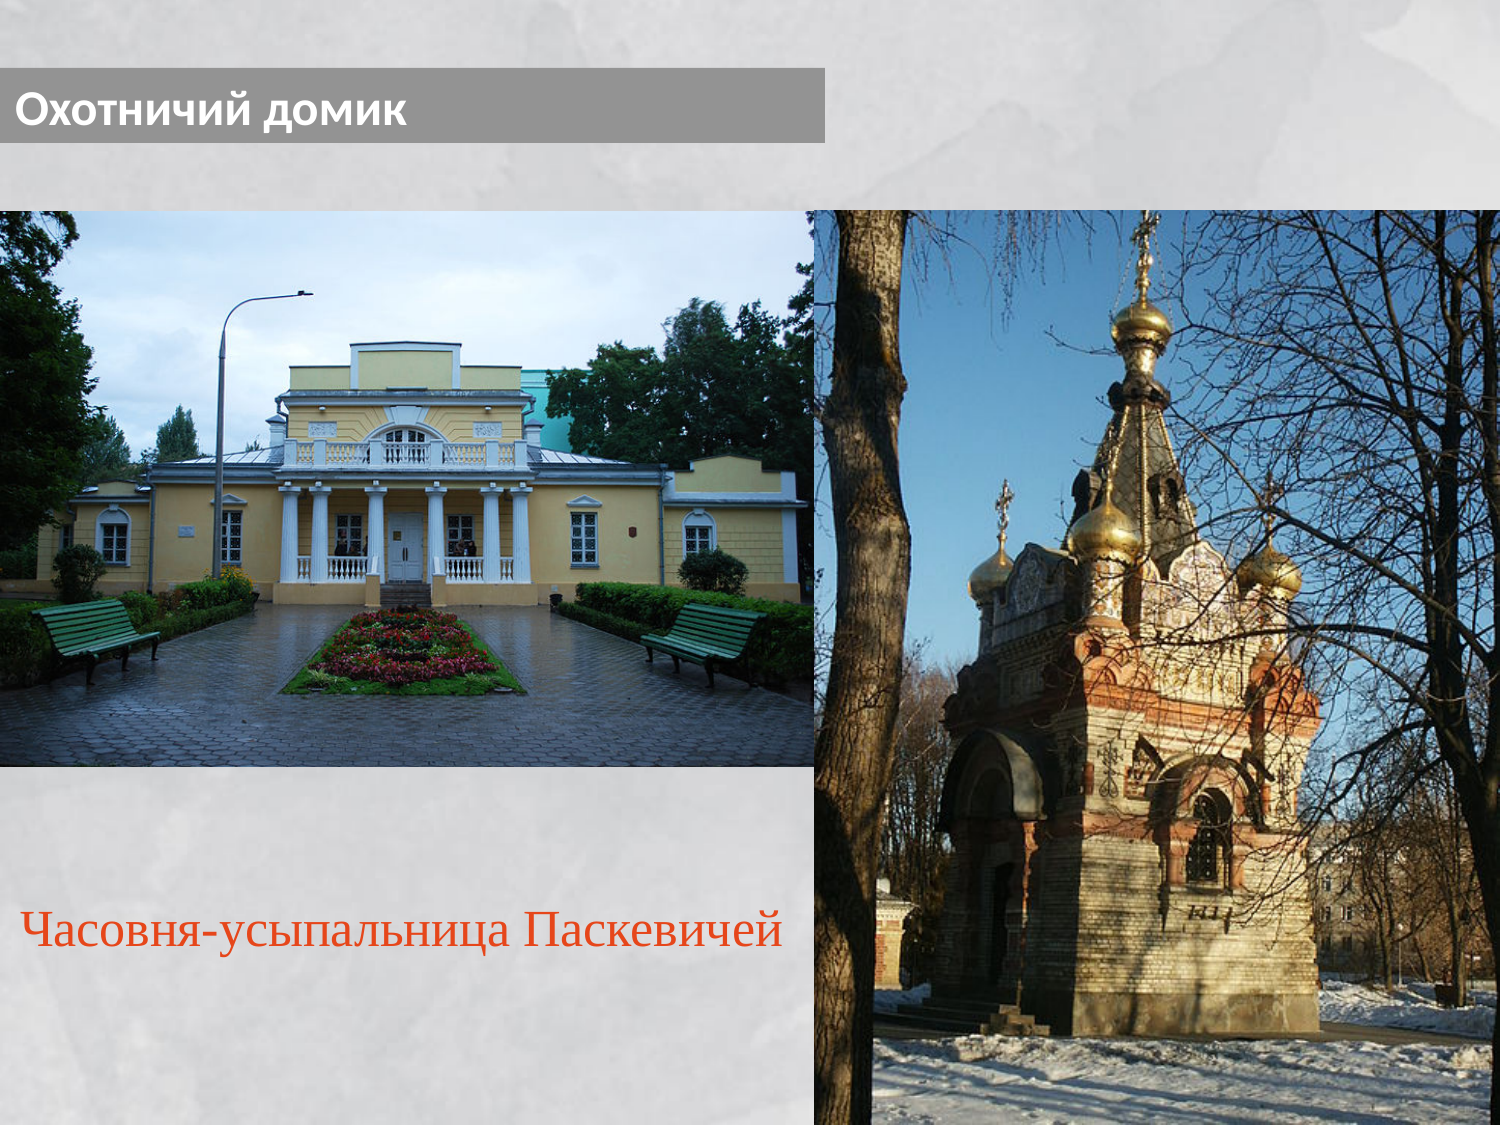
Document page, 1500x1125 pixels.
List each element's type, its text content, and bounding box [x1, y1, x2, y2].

text_box Часовня-усыпальница Паскевичей [5, 886, 799, 965]
title Охотничий домик [0, 67, 826, 144]
picture [0, 0, 1500, 1125]
